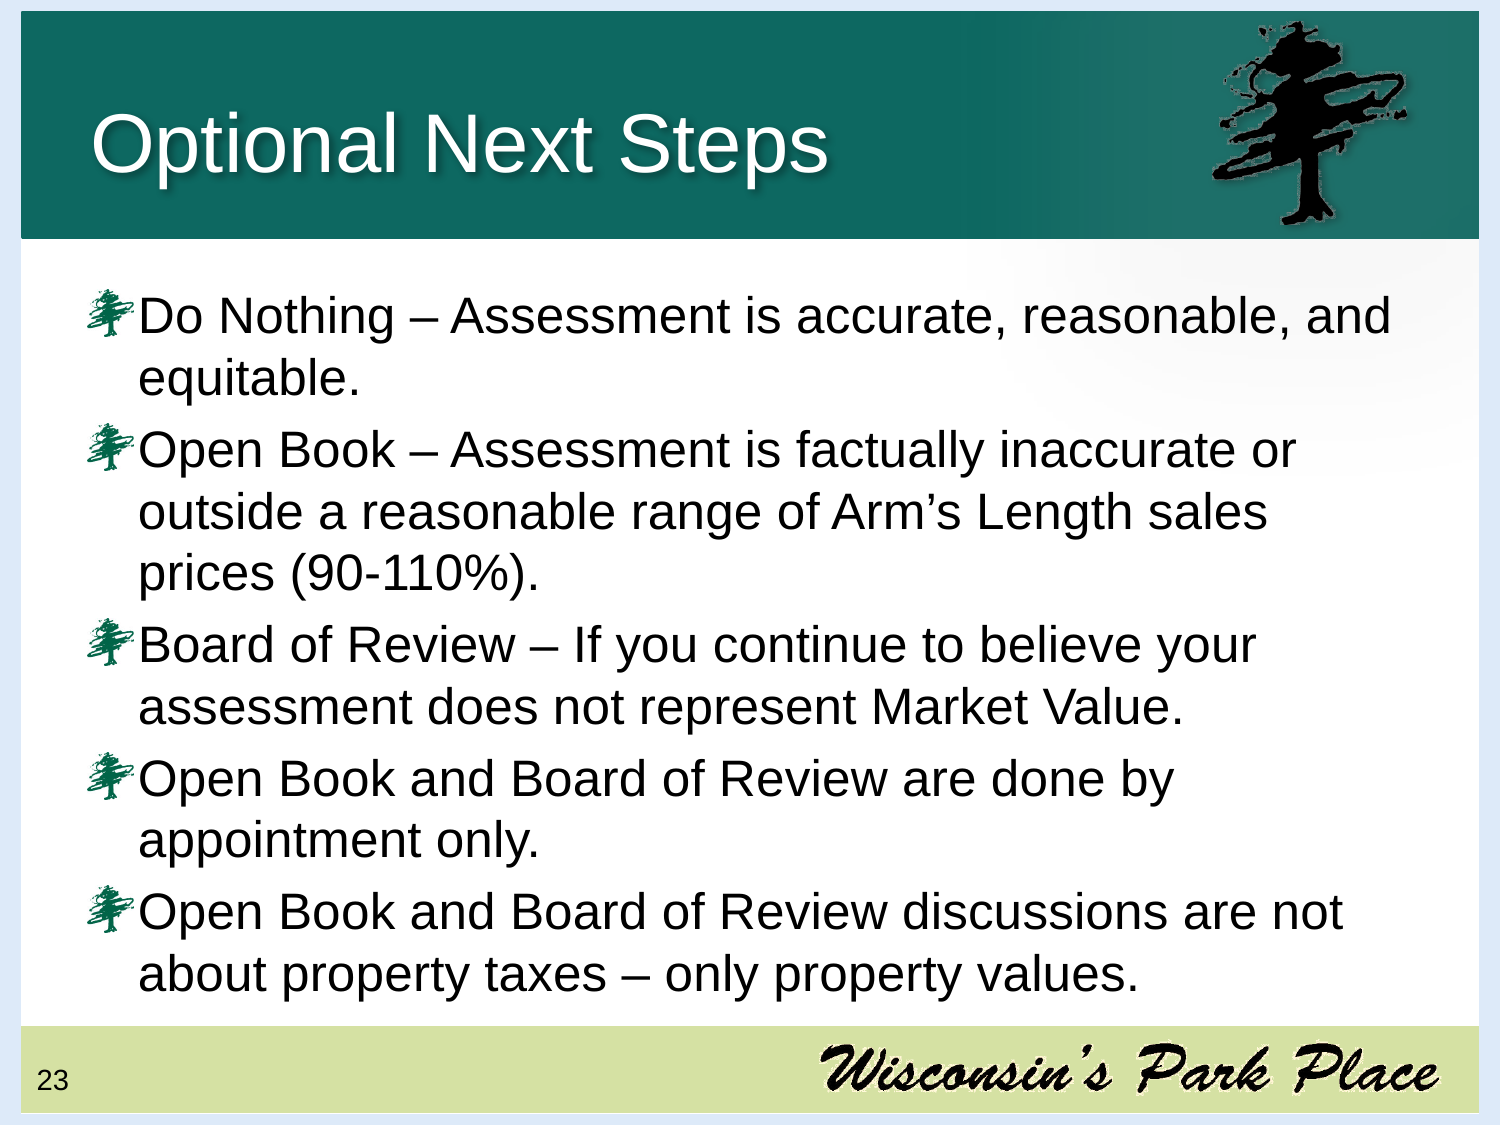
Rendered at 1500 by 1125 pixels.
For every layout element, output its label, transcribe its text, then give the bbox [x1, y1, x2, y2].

picture [800, 1039, 1460, 1100]
picture [87, 885, 134, 933]
picture [87, 289, 134, 337]
picture [87, 423, 134, 471]
picture [87, 618, 134, 666]
title Optional Next Steps [75, 45, 1188, 233]
list Do Nothing – Assessment is accurate, reasonable, and equitable. Open Book – Assessment is factually inaccurate or outside a reasonable range of Arm’s Length sales prices (90-110%). Board of Review – If you continue to believe your assessment does not represent Market Value. Open Book and Board of Review are done by appointment only. Open Book and Board of Review discussions are not about property taxes – only property values. [72, 275, 1423, 1013]
picture [87, 752, 134, 800]
